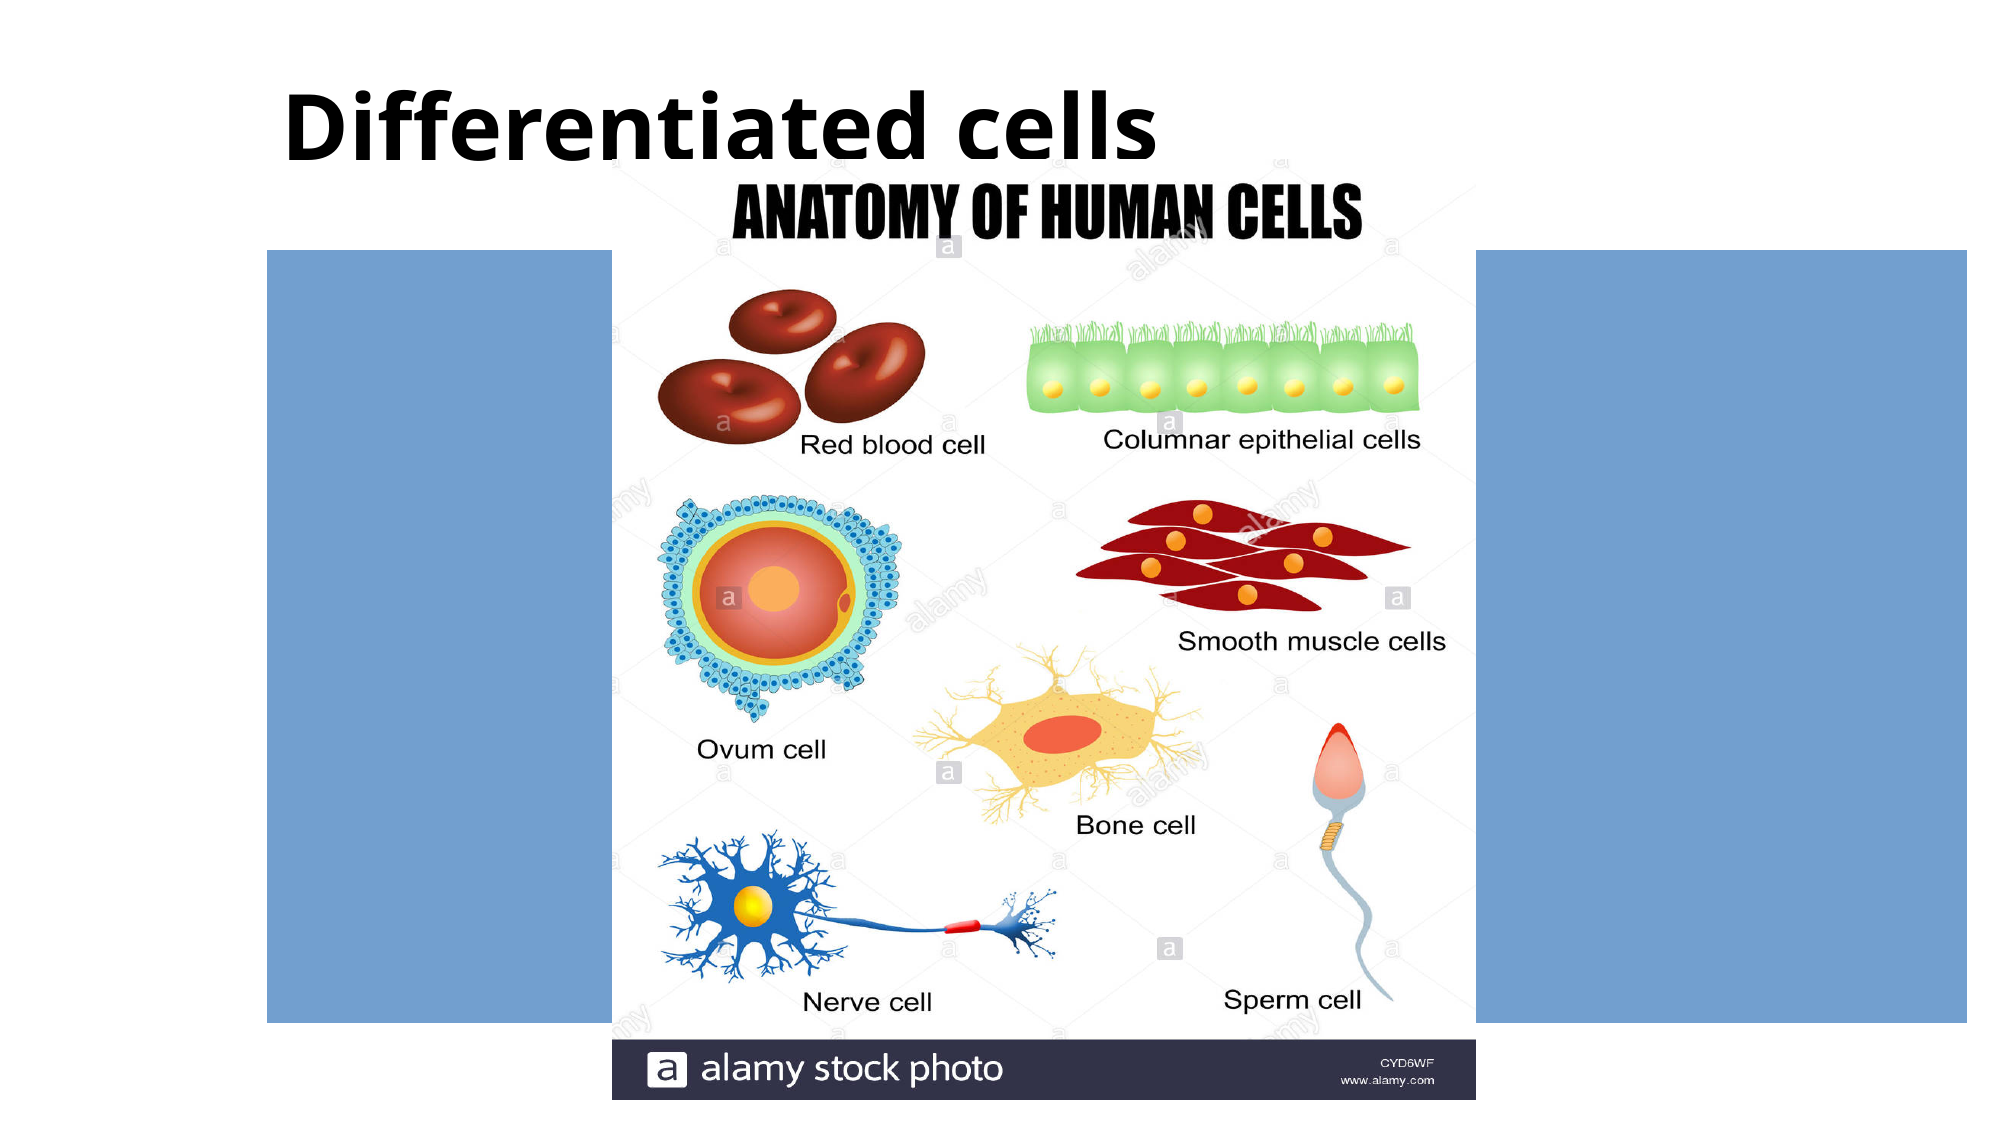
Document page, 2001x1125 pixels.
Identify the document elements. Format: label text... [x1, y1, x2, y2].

picture [612, 159, 1476, 1100]
title Differentiated cells [266, 37, 1967, 225]
